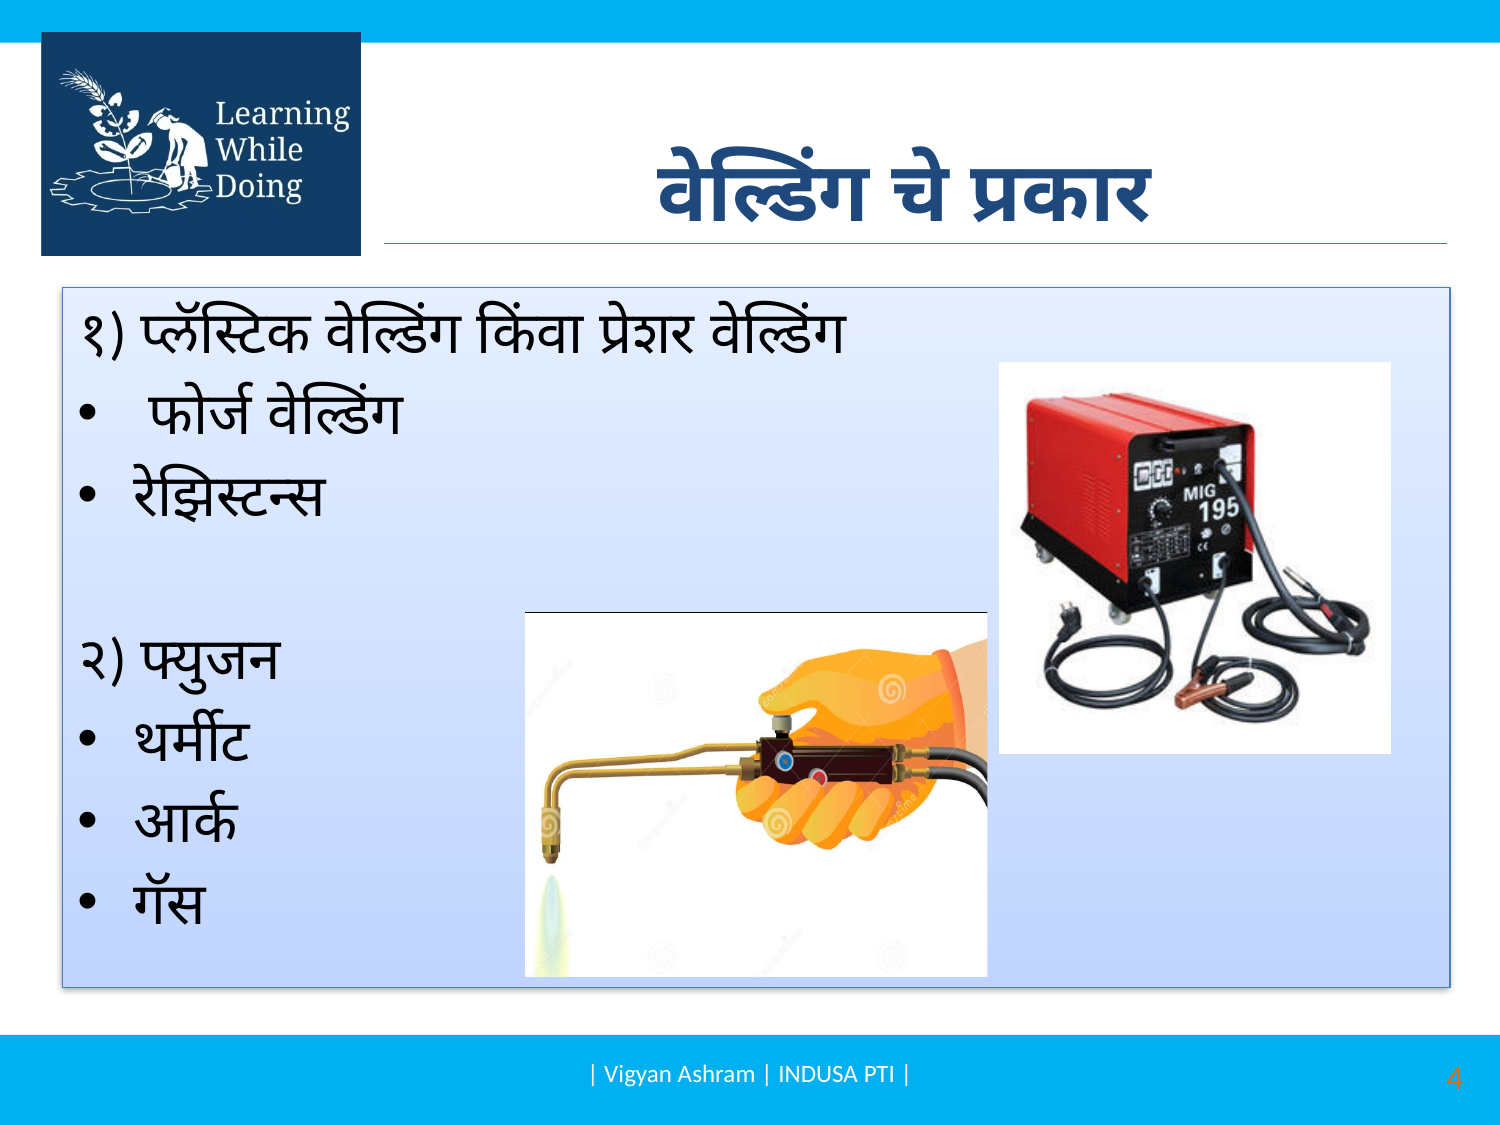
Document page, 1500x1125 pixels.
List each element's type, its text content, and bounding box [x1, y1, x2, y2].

footer | Vigyan Ashram | INDUSA PTI | [512, 1042, 988, 1103]
slide_number 4 [1128, 1045, 1478, 1106]
picture [999, 362, 1391, 754]
picture [524, 612, 988, 978]
picture [41, 33, 361, 256]
title वेल्डिंग चे प्रकार [383, 44, 1447, 232]
list १) प्लॅस्टिक वेल्डिंग किंवा प्रेशर वेल्डिंग फोर्ज वेल्डिंग रेझिस्टन्स २) फ्युजन थर्मीट आर्क गॅस [62, 287, 1451, 988]
